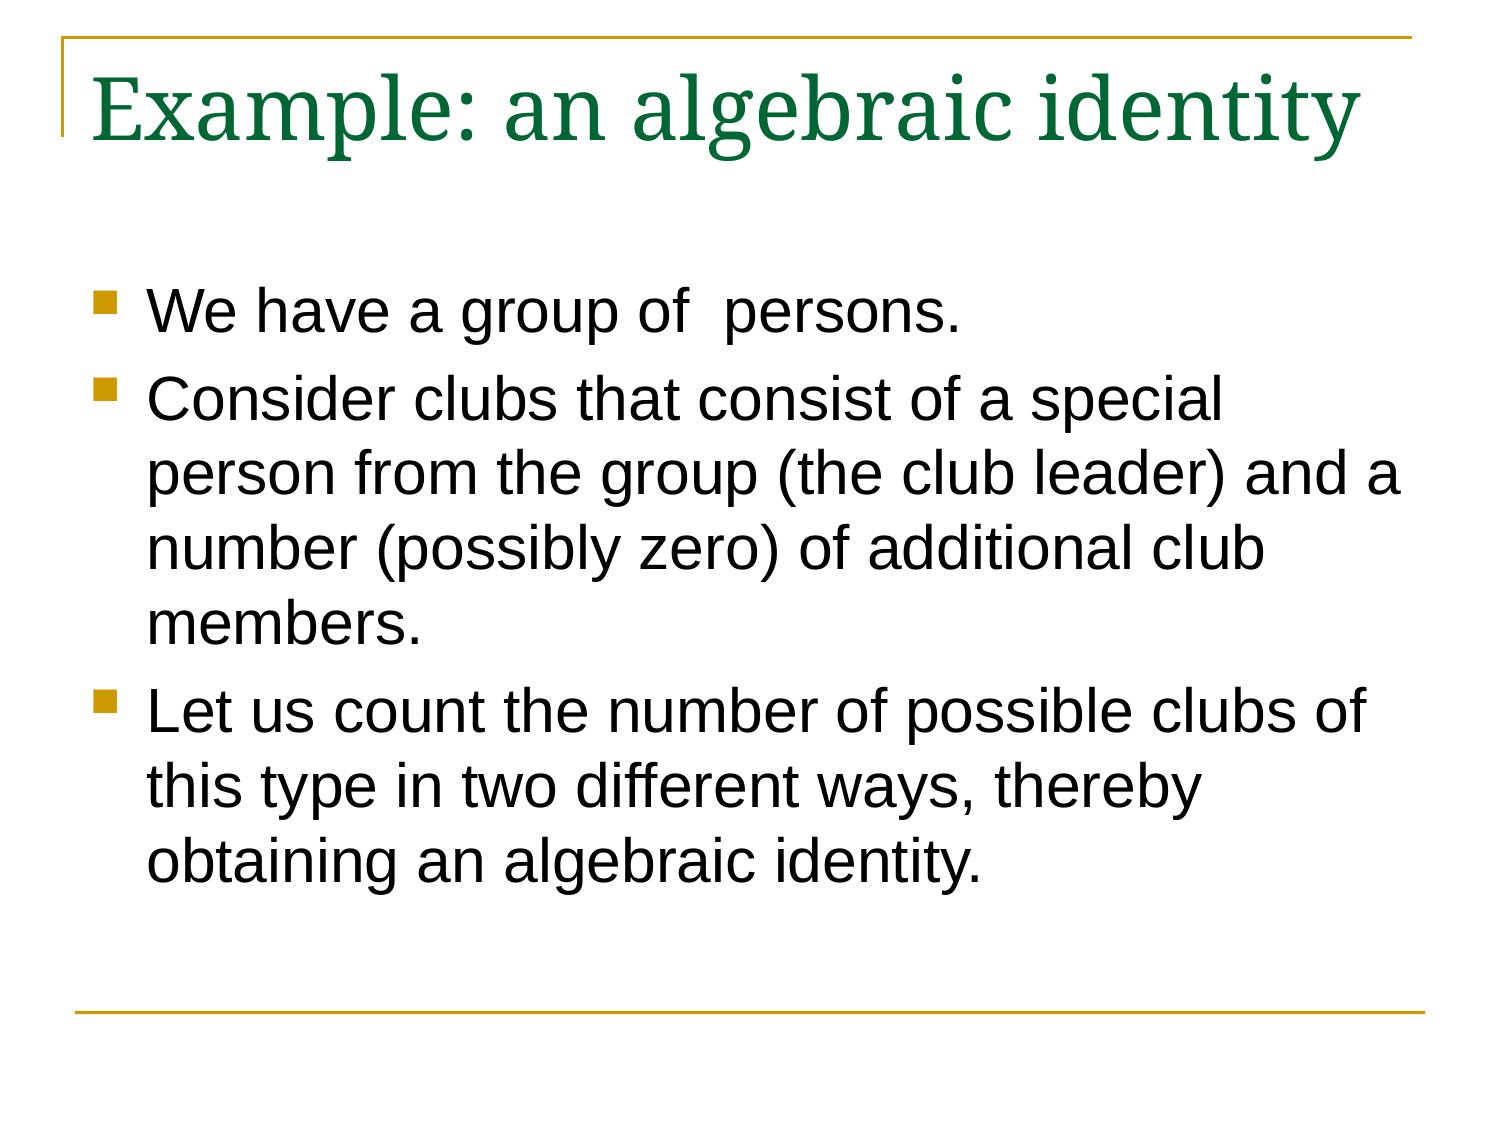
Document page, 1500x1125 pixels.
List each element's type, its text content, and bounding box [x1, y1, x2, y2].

title Example: an algebraic identity [75, 45, 1425, 233]
